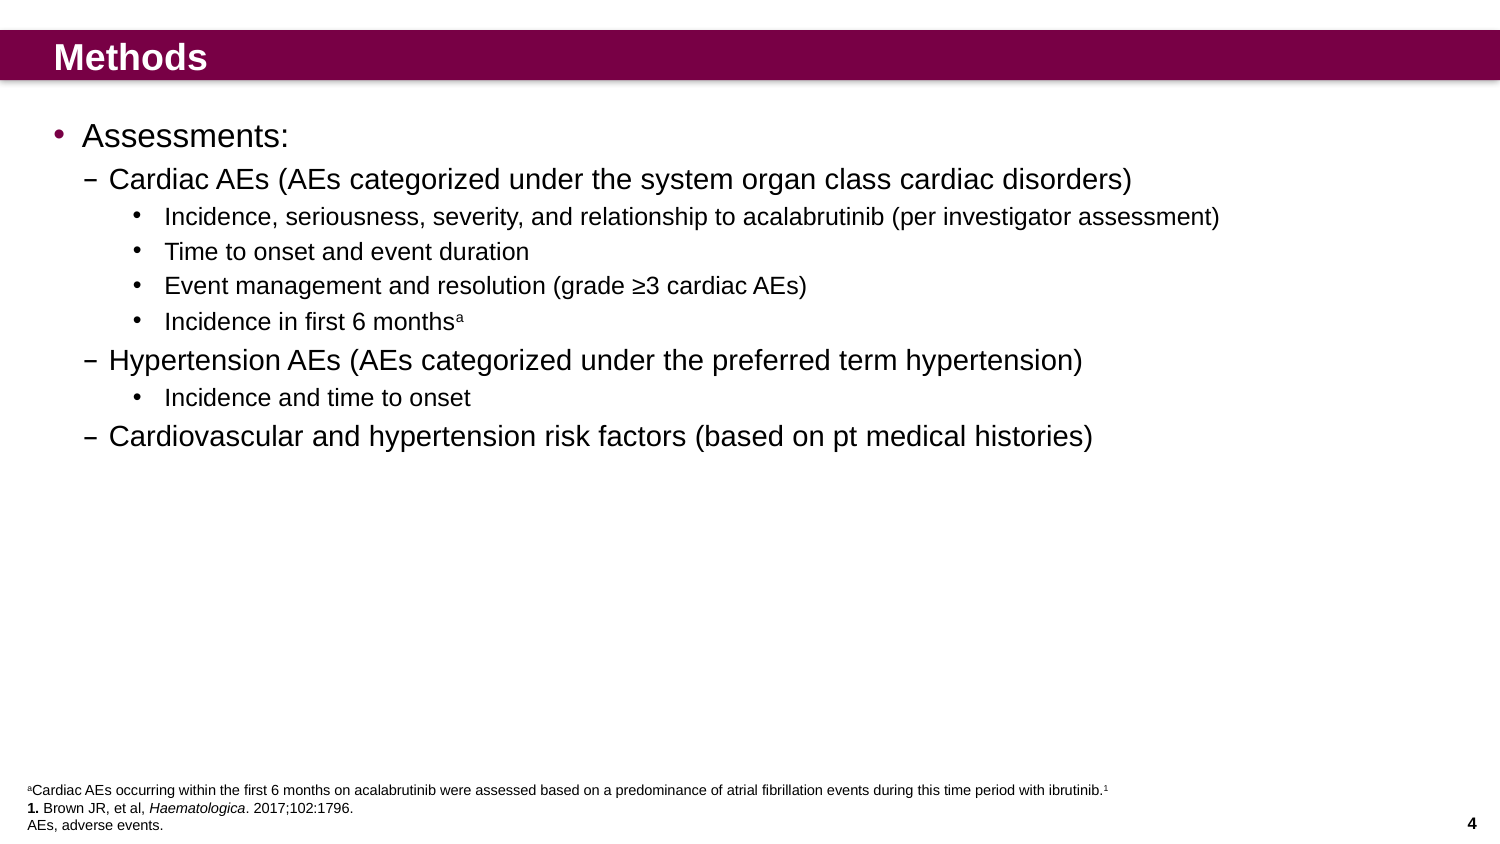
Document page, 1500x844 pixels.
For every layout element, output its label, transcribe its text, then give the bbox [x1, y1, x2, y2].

text_box Methods [38, 23, 1477, 75]
slide_number 4 [1467, 812, 1500, 839]
text_box [0, 29, 1500, 81]
text_box aCardiac AEs occurring within the first 6 months on acalabrutinib were assessed based on a predominance of atrial fibrillation events during this time period with ibrutinib.1 1. Brown JR, et al, Haematologica. 2017;102:1796. AEs, adverse events. [27, 781, 1447, 834]
text_box Assessments: Cardiac AEs (AEs categorized under the system organ class cardiac disorders) Incidence, seriousness, severity, and relationship to acalabrutinib (per investigator assessment) Time to onset and event duration Event management and resolution (grade ≥3 cardiac AEs) Incidence in first 6 monthsa Hypertension AEs (AEs categorized under the preferred term hypertension) Incidence and time to onset Cardiovascular and hypertension risk factors (based on pt medical histories) [44, 113, 1423, 704]
